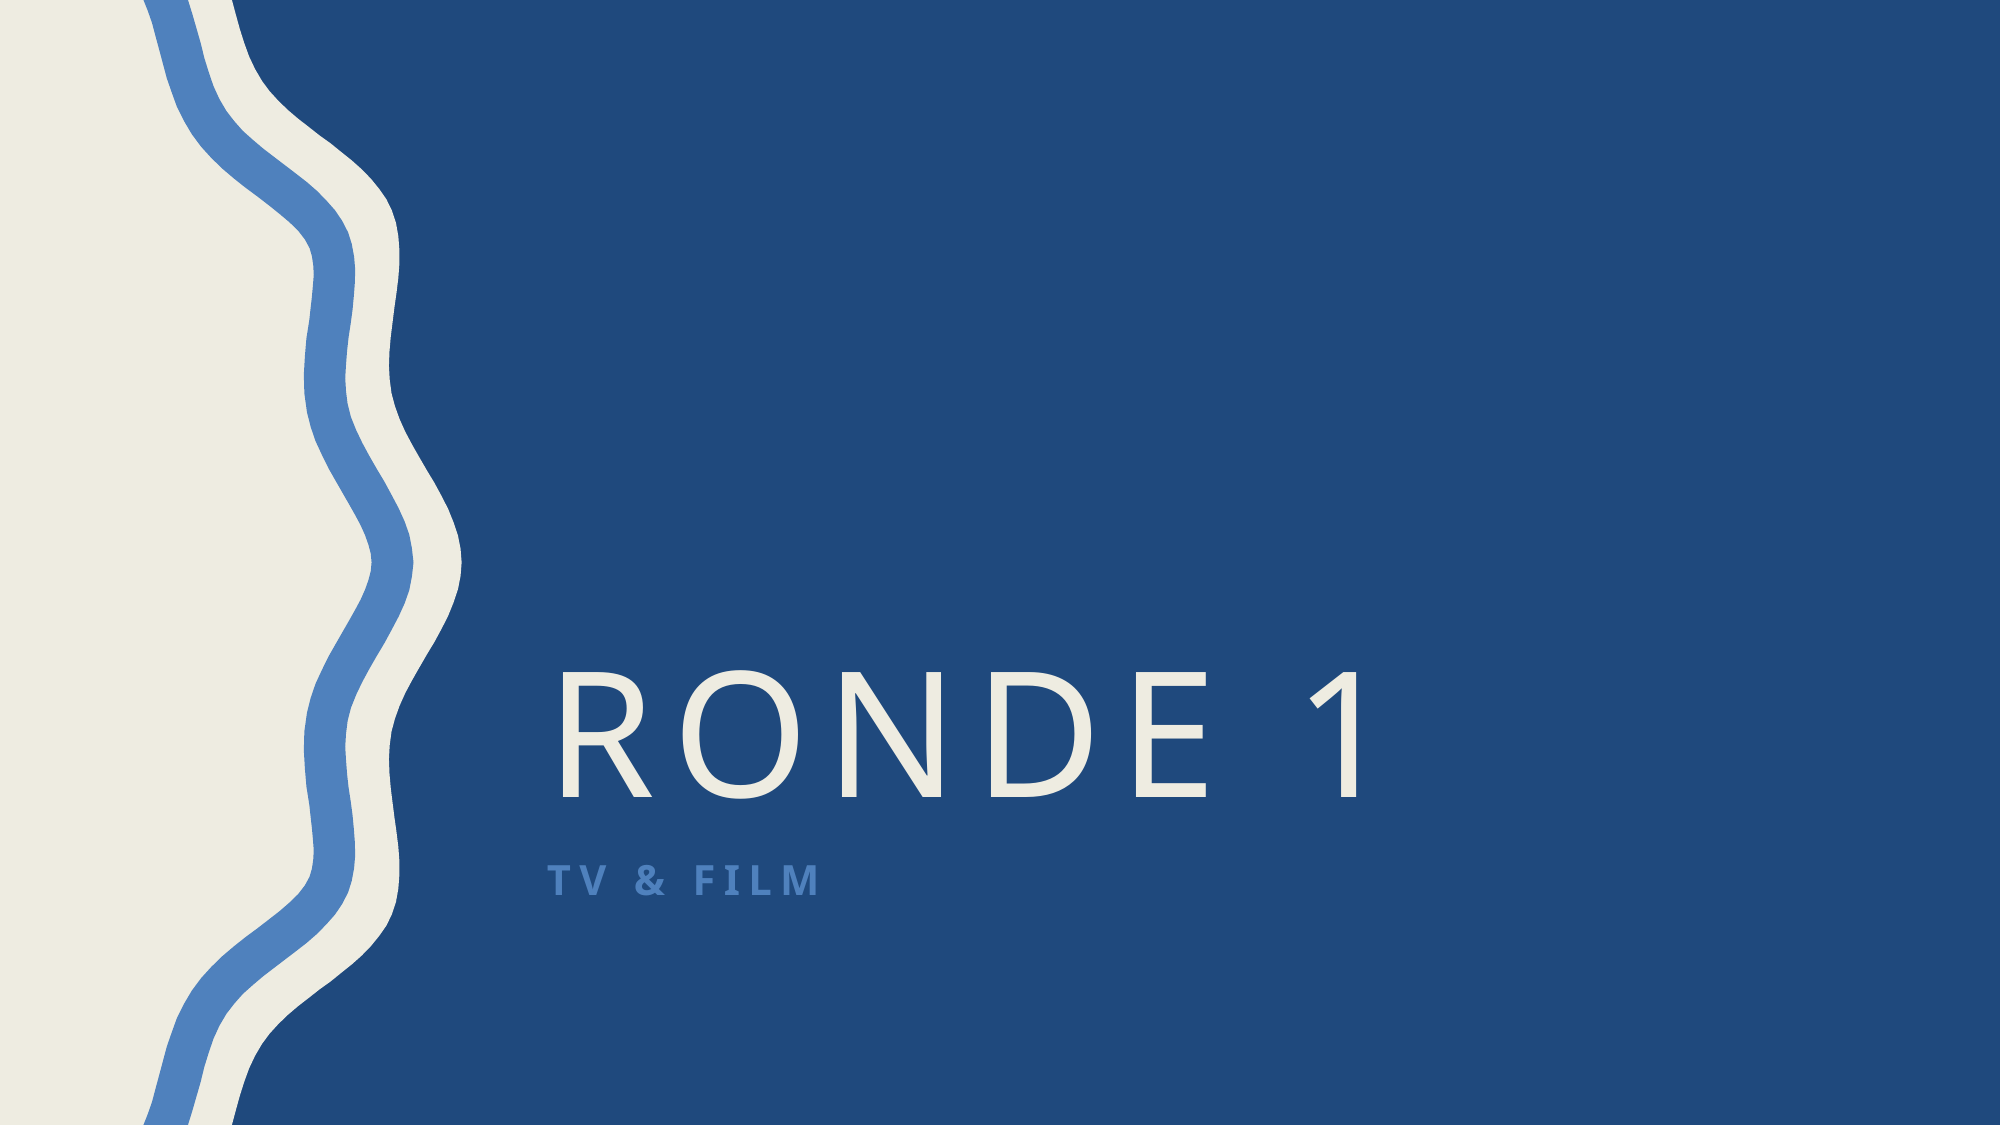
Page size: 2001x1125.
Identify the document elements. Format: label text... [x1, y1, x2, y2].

title RONDE 1 [531, 176, 1875, 843]
list Tv & film [531, 846, 1684, 1003]
